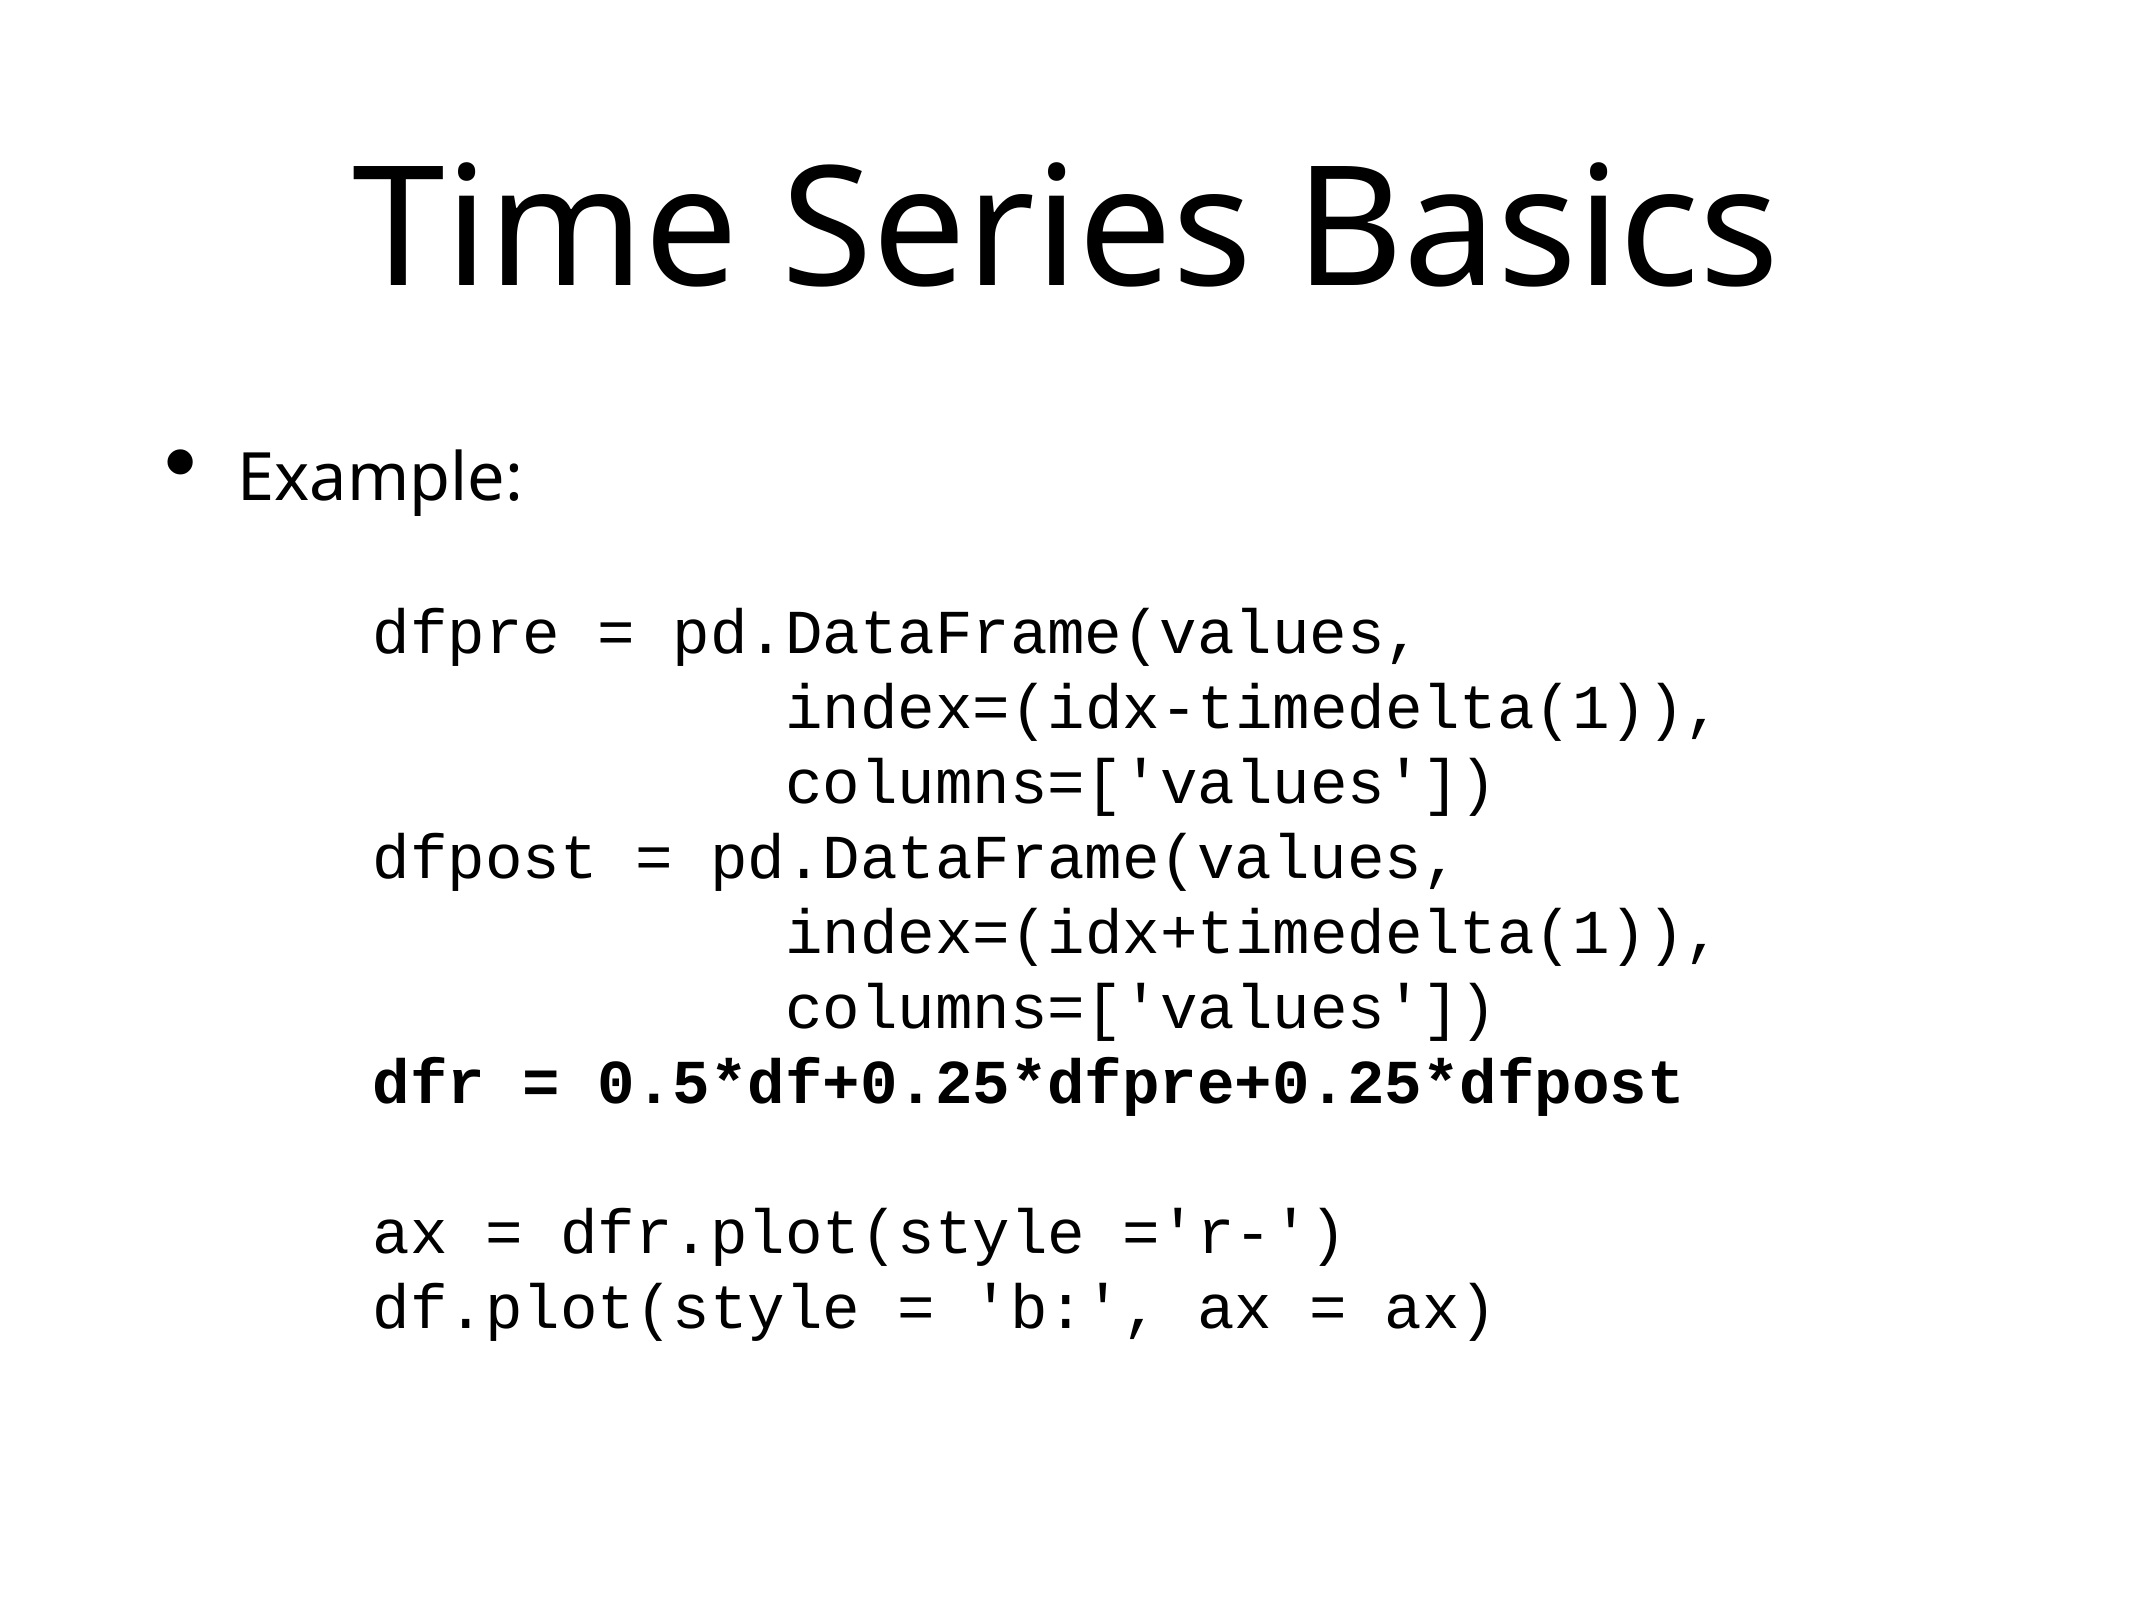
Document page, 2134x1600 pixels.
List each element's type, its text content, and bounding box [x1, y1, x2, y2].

title Time Series Basics [155, 41, 1978, 397]
text_box dfpre = pd.DataFrame(values, index=(idx-timedelta(1)), columns=['values']) dfpost = pd.DataFrame(values, index=(idx+timedelta(1)), columns=['values']) dfr = 0.5*df+0.25*dfpre+0.25*dfpost ax = dfr.plot(style ='r-') df.plot(style = 'b:', ax = ax) [364, 583, 1769, 1350]
list Example: [155, 424, 1978, 1457]
